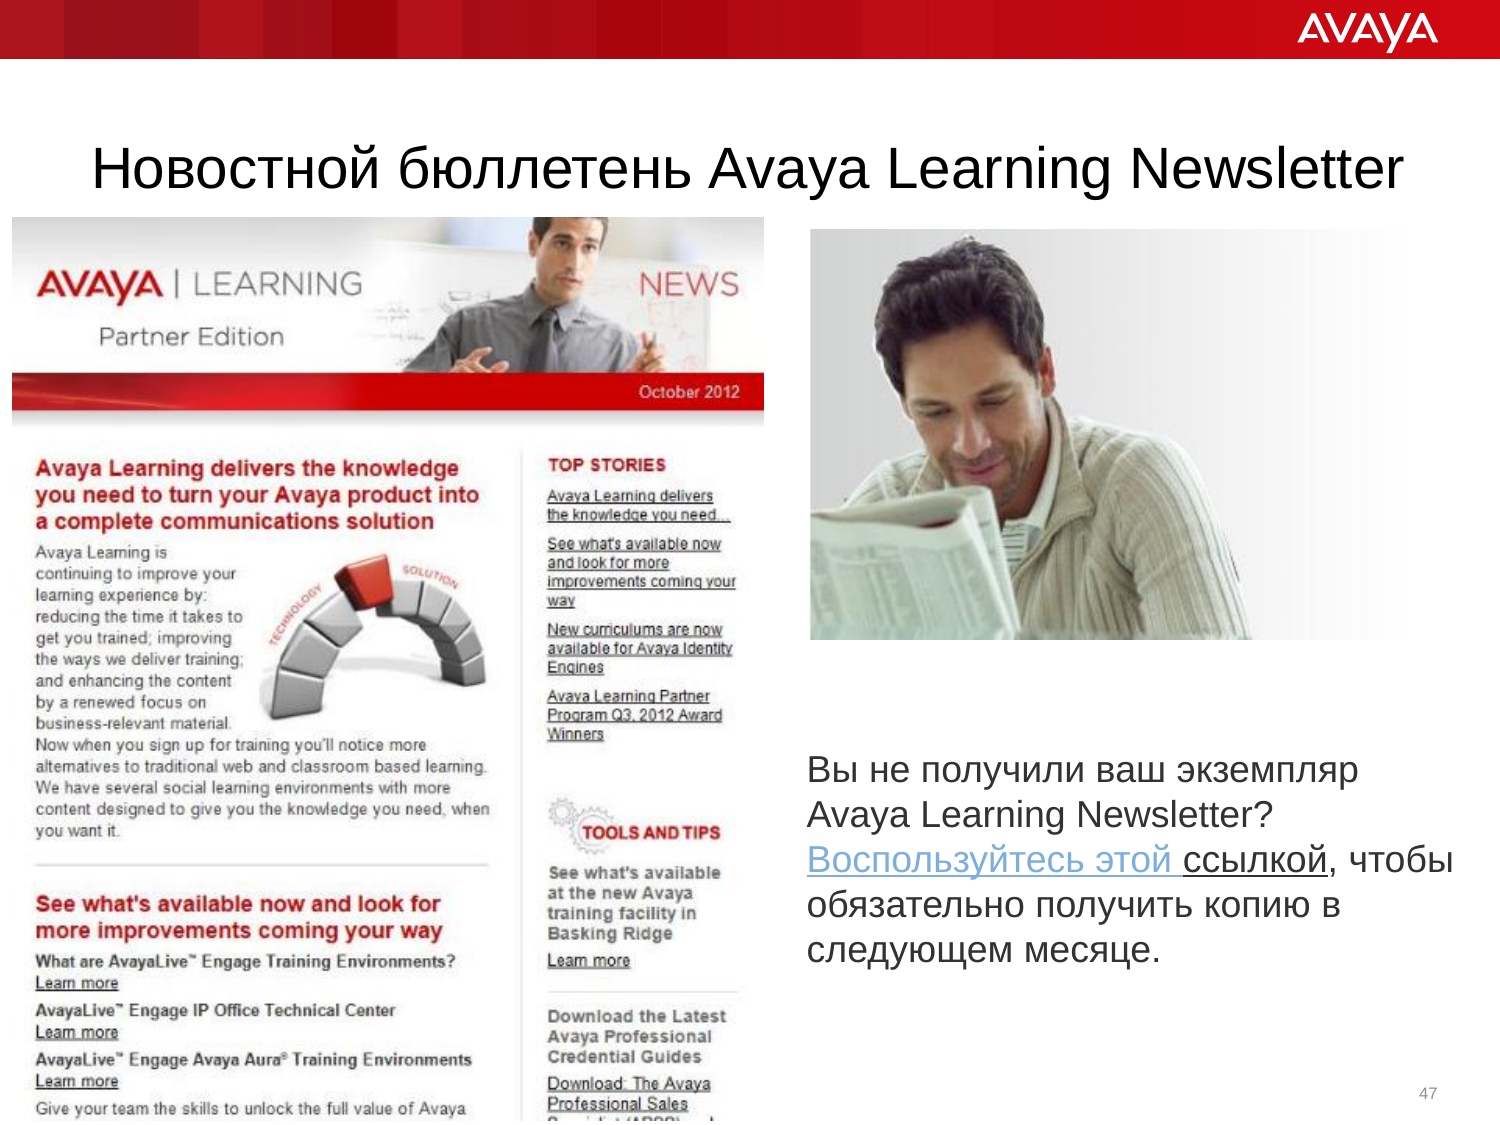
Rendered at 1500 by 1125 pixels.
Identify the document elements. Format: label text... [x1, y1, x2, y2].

picture [11, 217, 765, 1121]
text_box Новостной бюллетень Avaya Learning Newsletter [91, 99, 1439, 200]
picture [808, 228, 1405, 641]
text_box Вы не получили ваш экземпляр Avaya Learning Newsletter? Воспользуйтесь этой ссылкой, чтобы обязательно получить копию в следующем месяце. [791, 737, 1483, 978]
